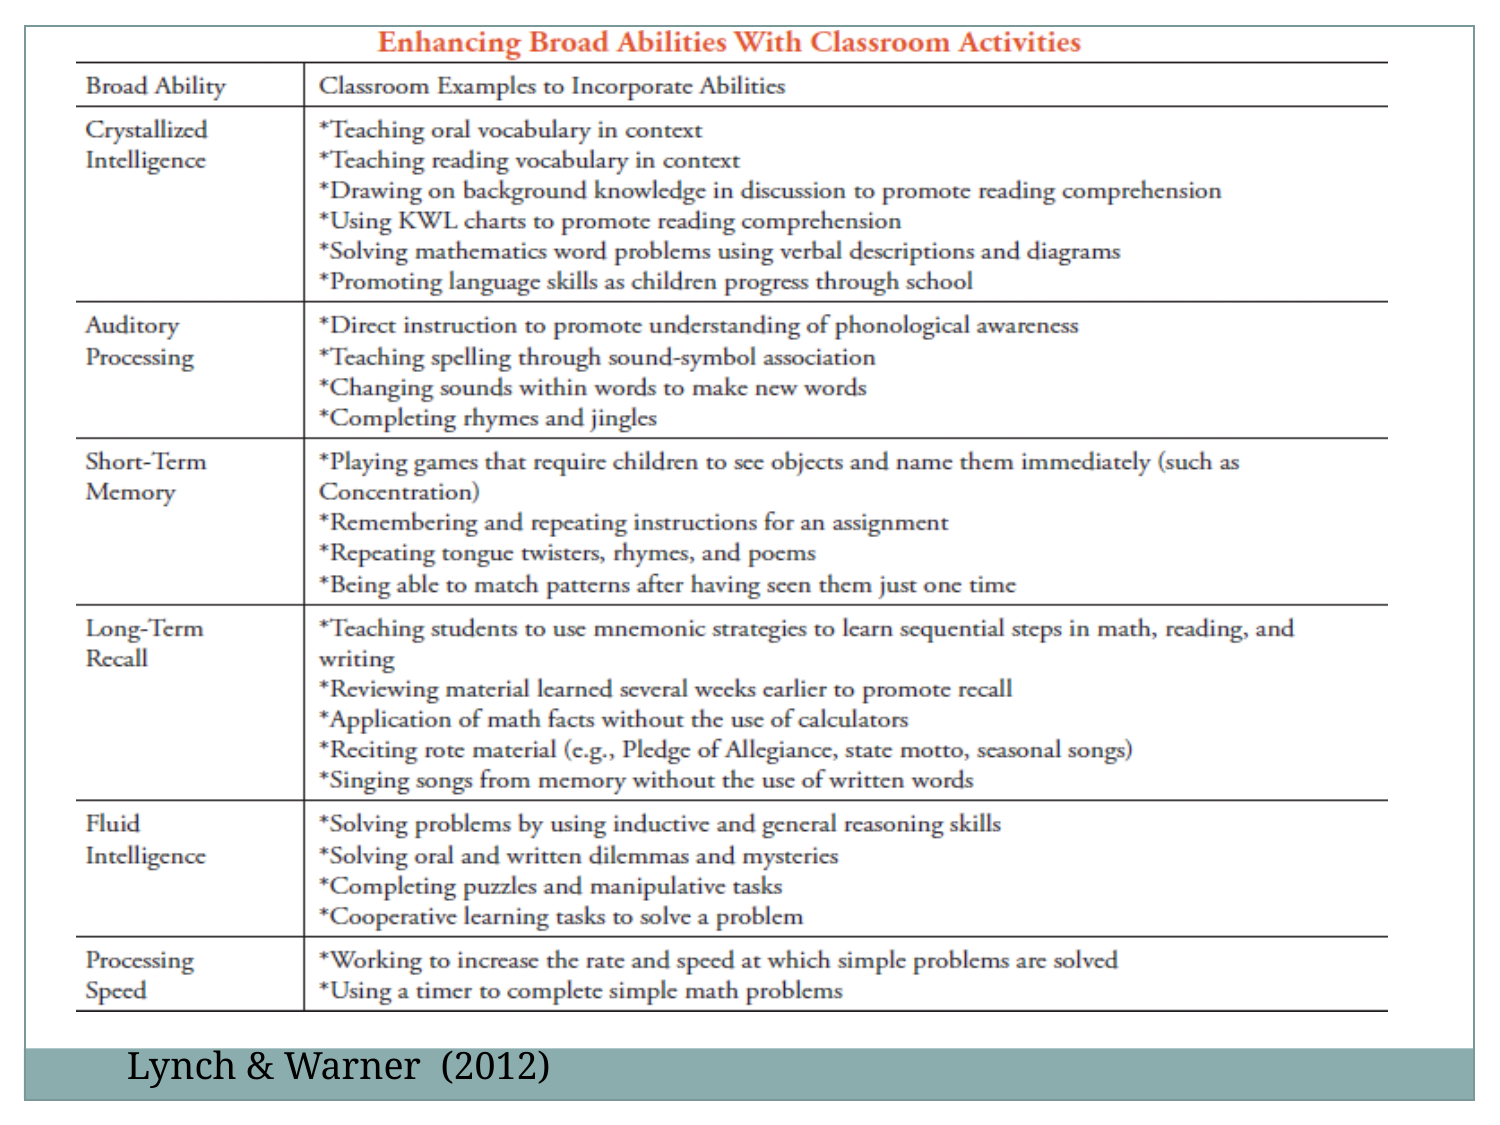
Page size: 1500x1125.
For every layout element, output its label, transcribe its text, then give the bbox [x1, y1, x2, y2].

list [76, 30, 1389, 1012]
text_box Lynch & Warner (2012) [112, 1034, 1199, 1095]
